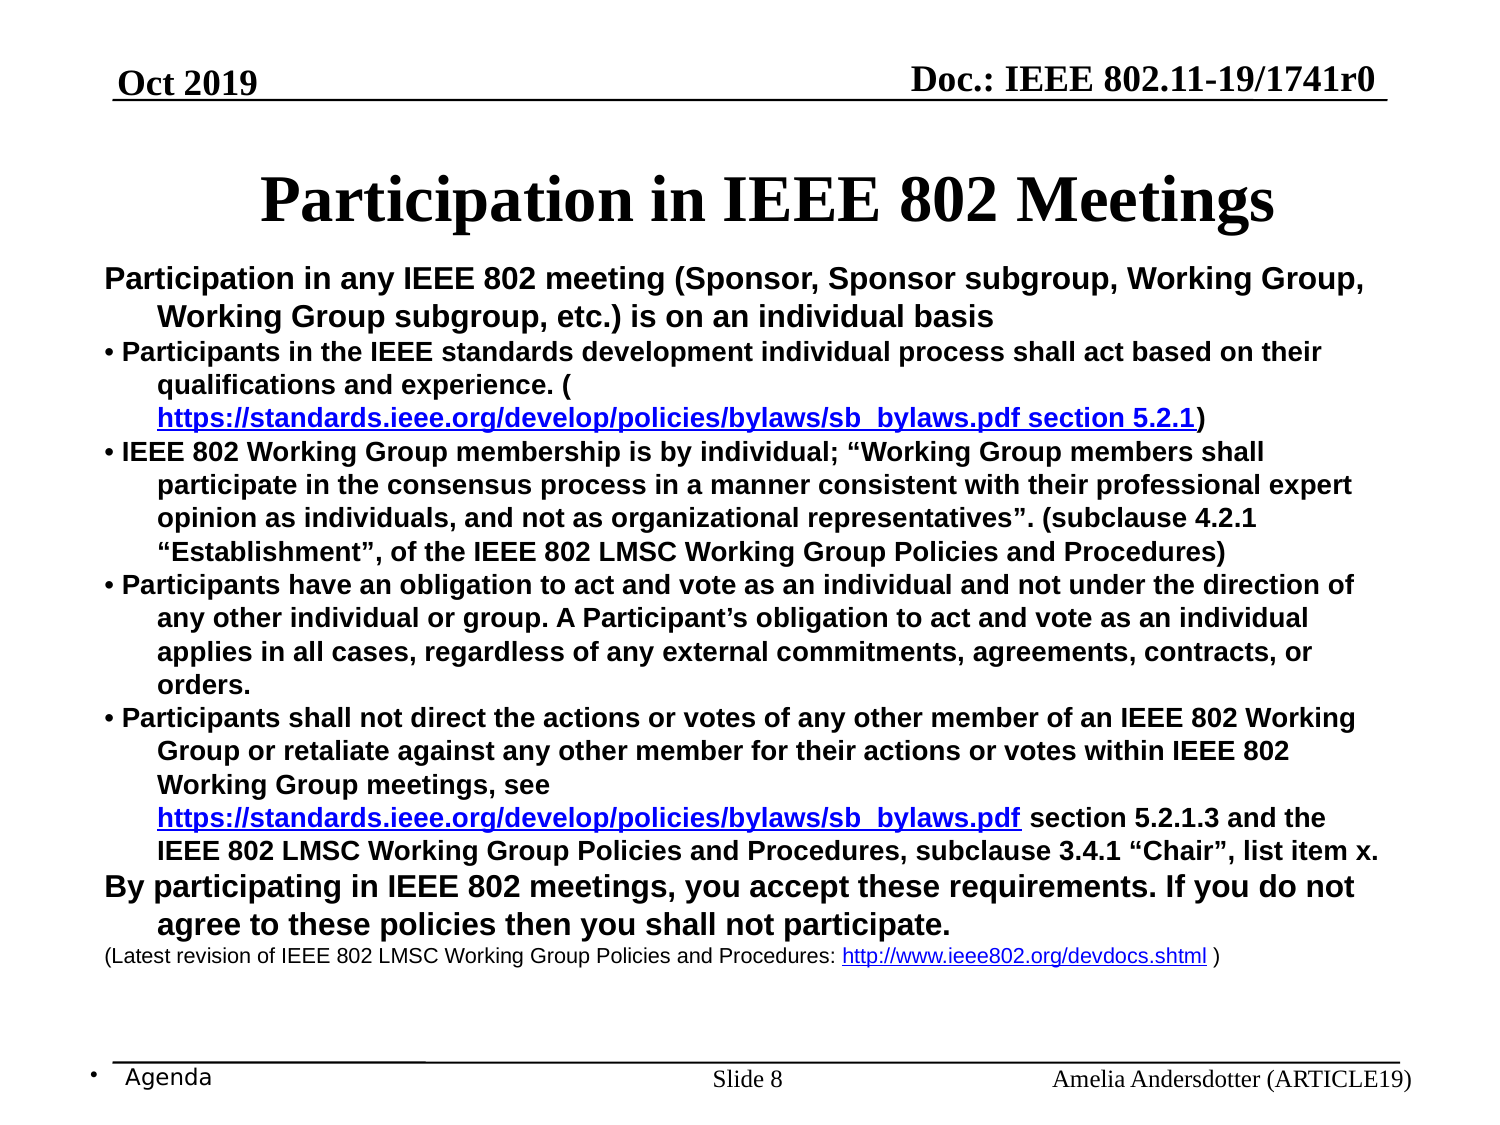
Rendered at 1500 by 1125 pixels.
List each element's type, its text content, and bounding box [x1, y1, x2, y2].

text_box Amelia Andersdotter (ARTICLE19) [1051, 1062, 1413, 1093]
text_box Participation in IEEE 802 Meetings [112, 99, 1425, 291]
text_box Slide 8 [712, 1062, 800, 1122]
text_box Participation in any IEEE 802 meeting (Sponsor, Sponsor subgroup, Working Group, Working Group subgroup, etc.) is on an individual basis • Participants in the IEEE standards development individual process shall act based on their qualifications and experience. (https://standards.ieee.org/develop/policies/bylaws/sb_bylaws.pdf section 5.2.1) • IEEE 802 Working Group membership is by individual; “Working Group members shall participate in the consensus process in a manner consistent with their professional expert opinion as individuals, and not as organizational representatives”. (subclause 4.2.1 “Establishment”, of the IEEE 802 LMSC Working Group Policies and Procedures) • Participants have an obligation to act and vote as an individual and not under the direction of any other individual or group. A Participant’s obligation to act and vote as an individual applies in all cases, regardless of any external commitments, agreements, contracts, or orders. • Participants shall not direct the actions or votes of any other member of an IEEE 802 Working Group or retaliate against any other member for their actions or votes within IEEE 802 Working Group meetings, see https://standards.ieee.org/develop/policies/bylaws/sb_bylaws.pdf section 5.2.1.3 and the IEEE 802 LMSC Working Group Policies and Procedures, subclause 3.4.1 “Chair”, list item x. By participating in IEEE 802 meetings, you accept these requirements. If you do not agree to these policies then you shall not participate. (Latest revision of IEEE 802 LMSC Working Group Policies and Procedures: http://www.ieee802.org/devdocs.shtml ) [88, 250, 1402, 988]
text_box Oct 2019 [117, 58, 507, 99]
